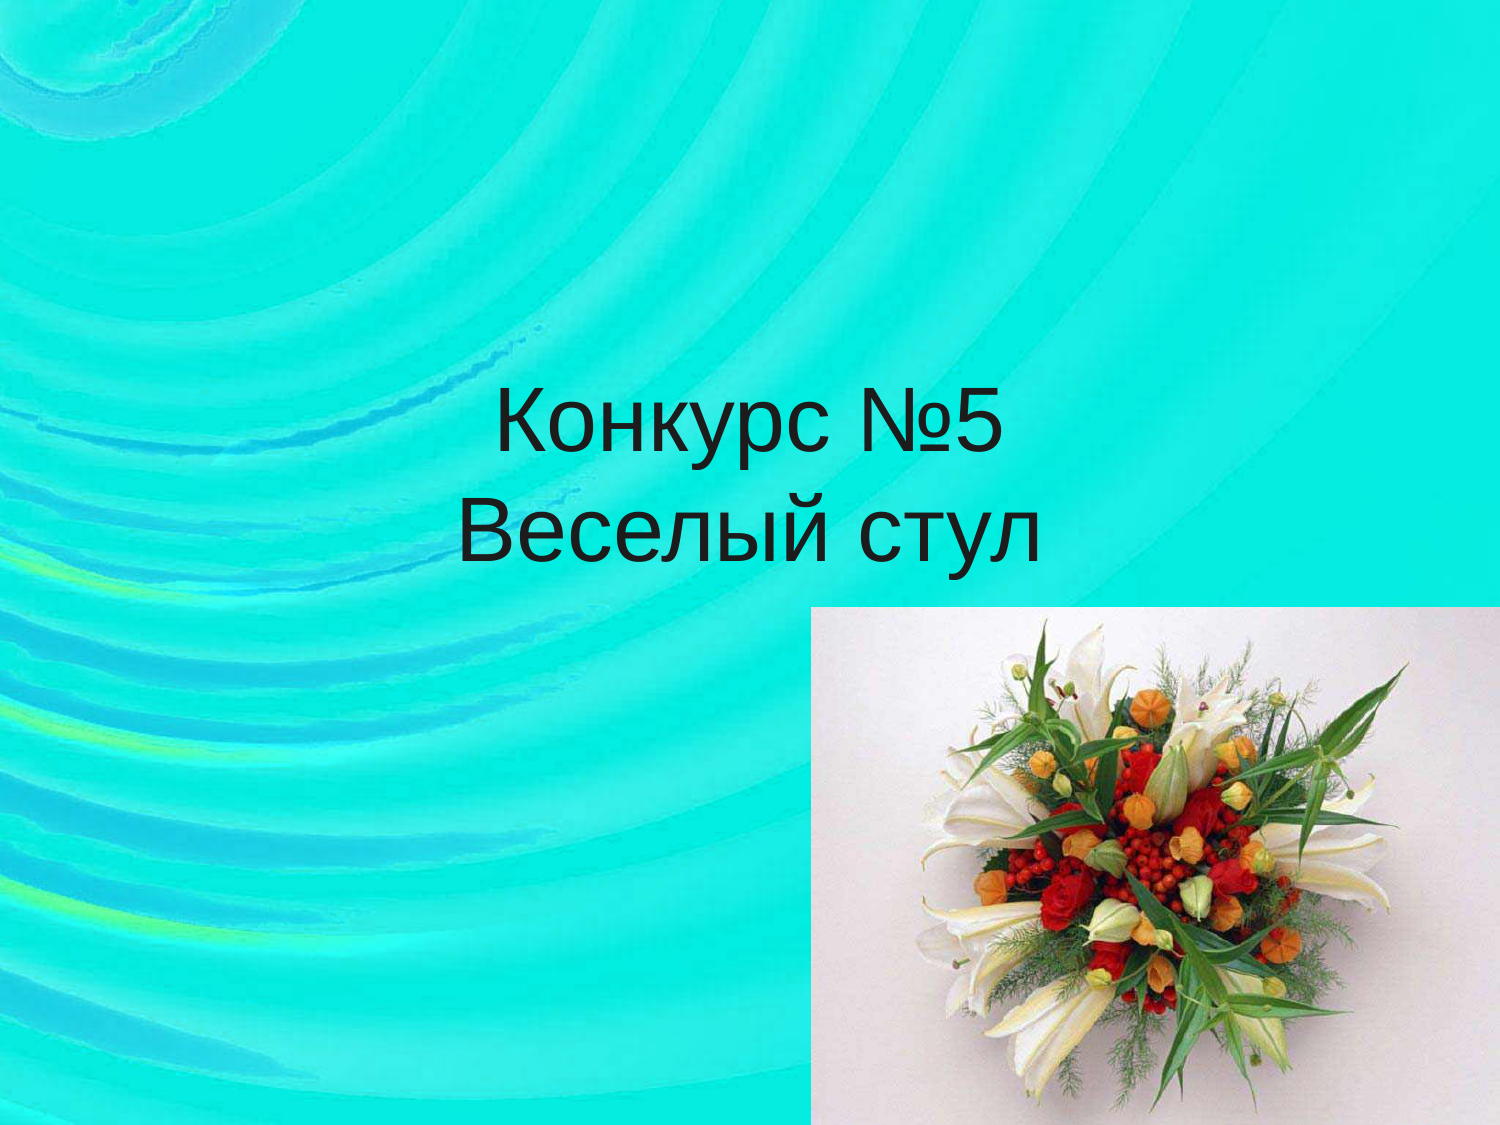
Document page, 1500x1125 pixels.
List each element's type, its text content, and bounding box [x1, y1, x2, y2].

picture [0, 0, 1500, 1125]
title Конкурс №5 Веселый стул [112, 349, 1388, 591]
